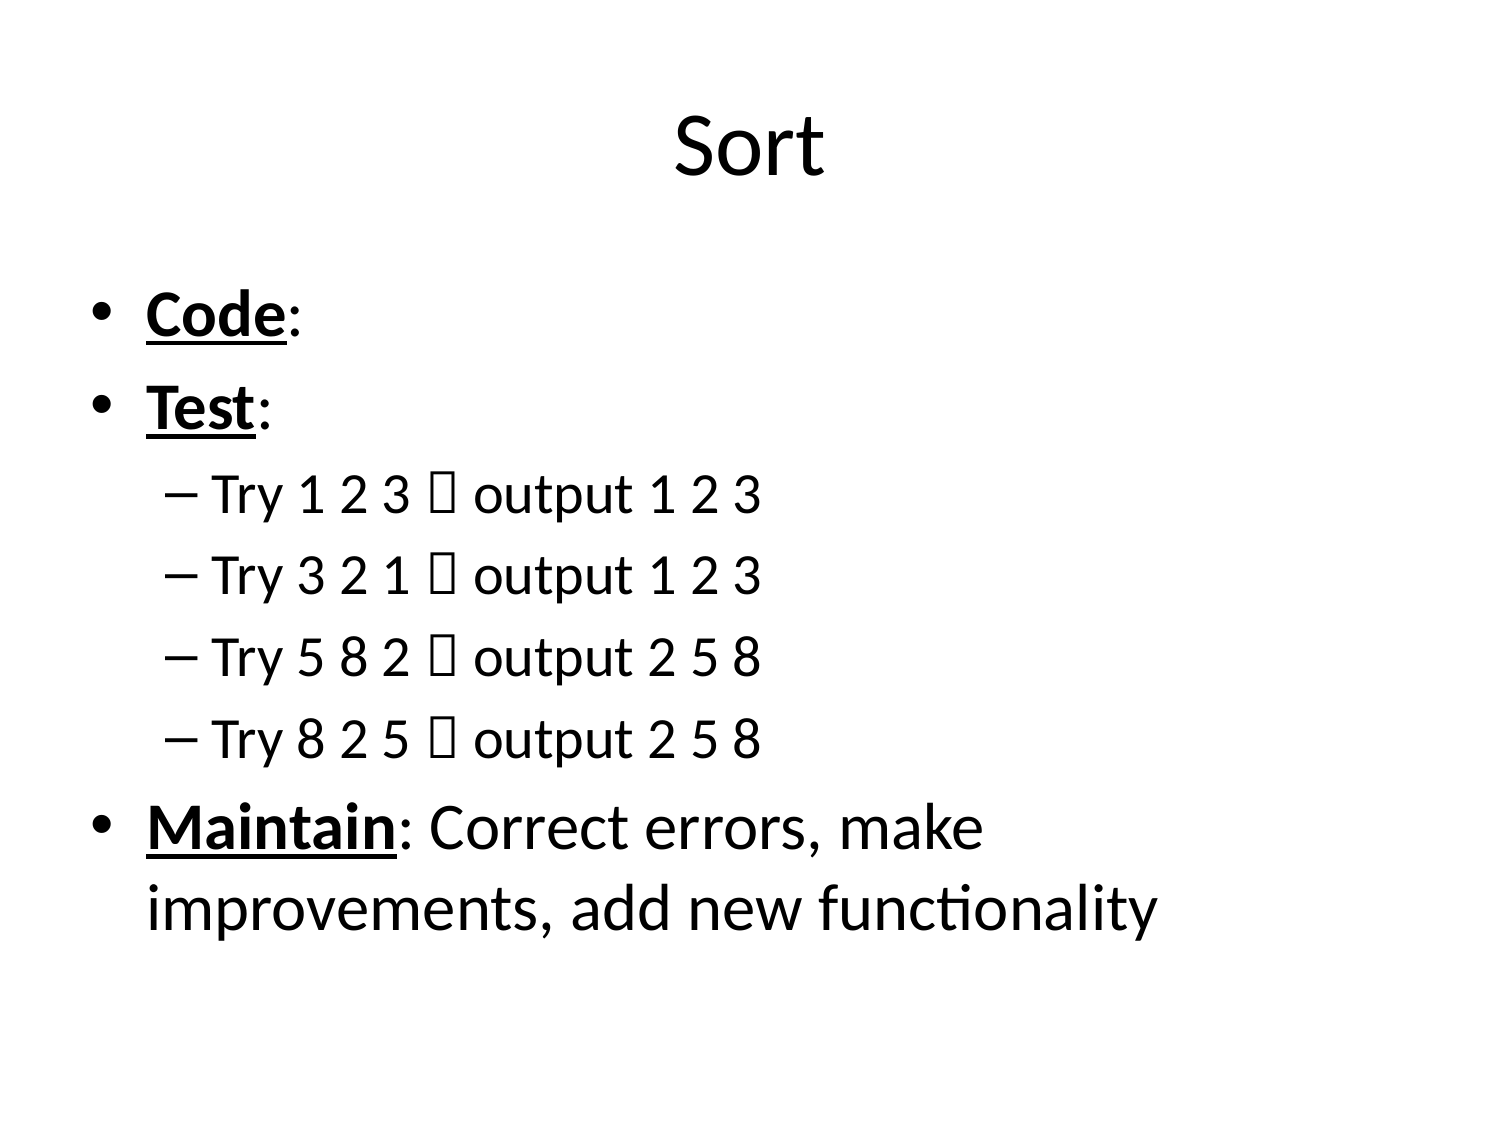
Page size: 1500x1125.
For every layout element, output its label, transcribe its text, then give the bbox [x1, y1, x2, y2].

list Code: Test: Try 1 2 3  output 1 2 3 Try 3 2 1  output 1 2 3 Try 5 8 2  output 2 5 8 Try 8 2 5  output 2 5 8 Maintain: Correct errors, make improvements, add new functionality [75, 262, 1425, 1005]
title Sort [75, 45, 1425, 233]
